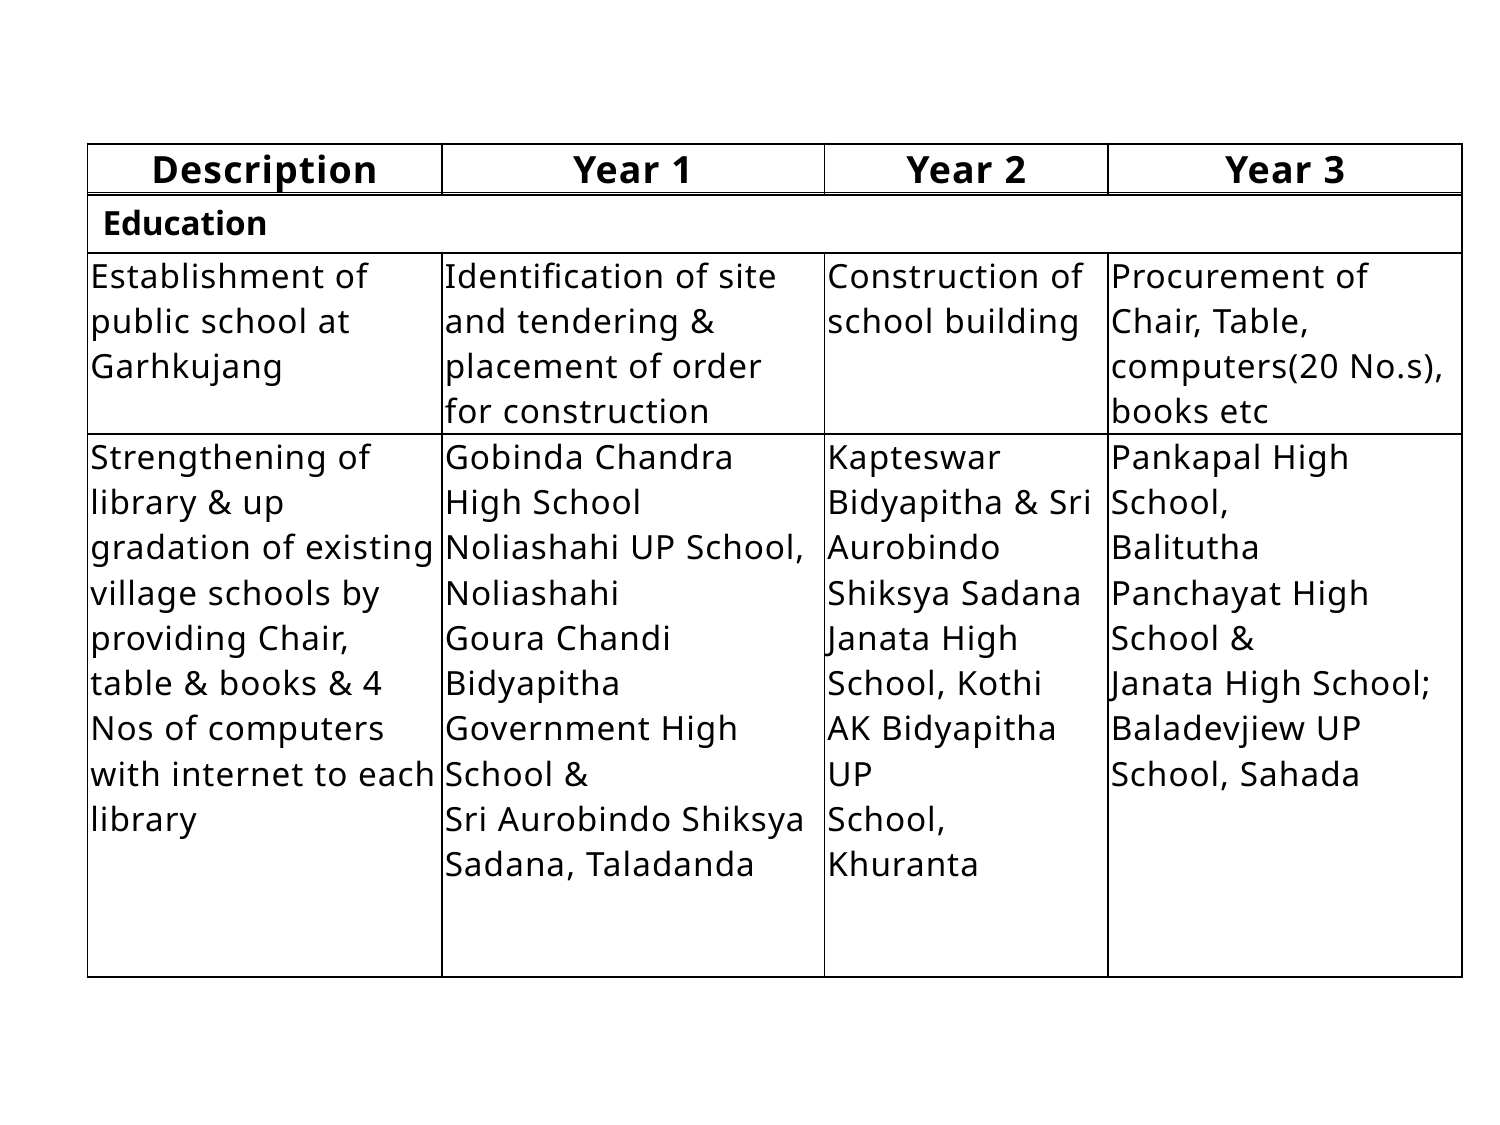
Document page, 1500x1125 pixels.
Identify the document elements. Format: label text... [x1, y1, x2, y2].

table_cell Pankapal High School, Balitutha Panchayat High School & Janata High School; Baladevjiew UP School, Sahada [1109, 435, 1461, 976]
table_cell Kapteswar Bidyapitha & Sri Aurobindo Shiksya Sadana Janata High School, Kothi AK Bidyapitha UP School, Khuranta [825, 435, 1107, 976]
table_cell Procurement of Chair, Table, computers(20 No.s), books etc [1109, 254, 1461, 433]
table_header Year 2 [825, 145, 1107, 192]
table_header Year 3 [1109, 145, 1461, 192]
table_cell Establishment of public school at Garhkujang [88, 254, 441, 433]
table_header Year 1 [443, 145, 824, 192]
table_cell Identification of site and tendering & placement of order for construction [443, 254, 824, 433]
table_cell Strengthening of library & up gradation of existing village schools by providing Chair, table & books & 4 Nos of computers with internet to each library [88, 435, 441, 976]
table_cell Construction of school building [825, 254, 1107, 433]
table_header Education [88, 193, 1461, 252]
table_header Description [88, 145, 441, 192]
table_cell Gobinda Chandra High School Noliashahi UP School, Noliashahi Goura Chandi Bidyapitha Government High School & Sri Aurobindo Shiksya Sadana, Taladanda [443, 435, 824, 976]
